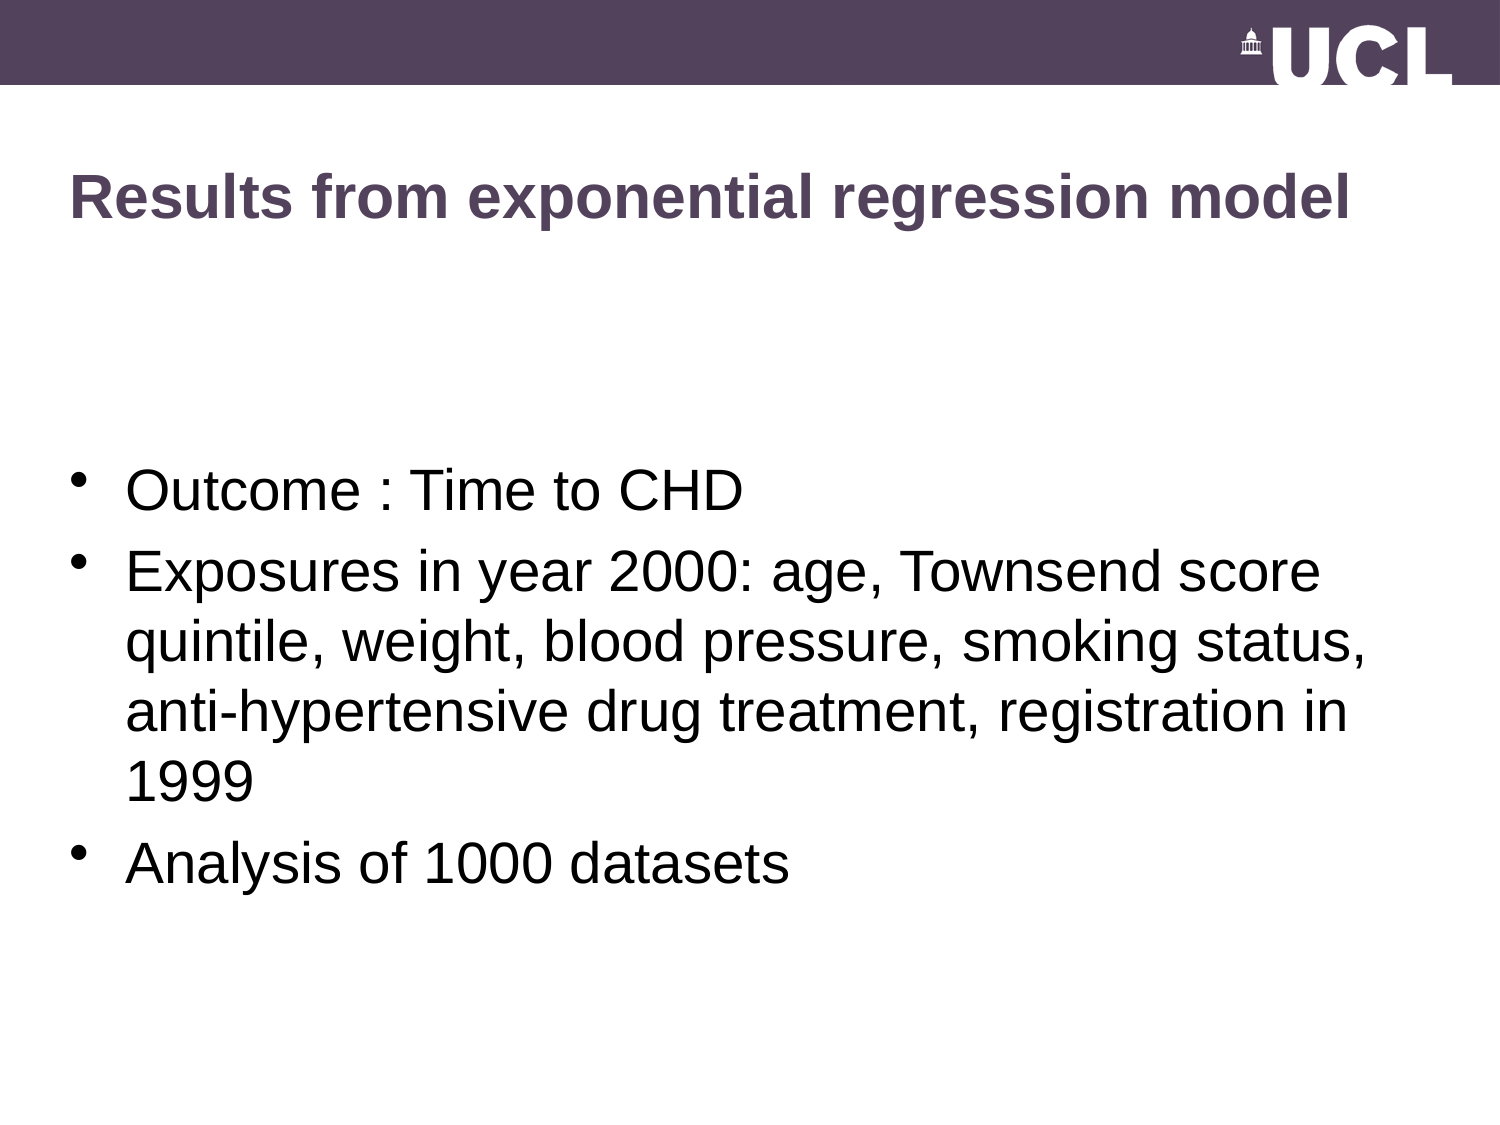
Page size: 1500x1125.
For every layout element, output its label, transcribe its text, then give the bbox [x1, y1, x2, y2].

title Results from exponential regression model [54, 148, 1447, 362]
picture [0, 0, 1500, 85]
list Outcome : Time to CHD Exposures in year 2000: age, Townsend score quintile, weight, blood pressure, smoking status, anti-hypertensive drug treatment, registration in 1999 Analysis of 1000 datasets [54, 444, 1447, 1012]
